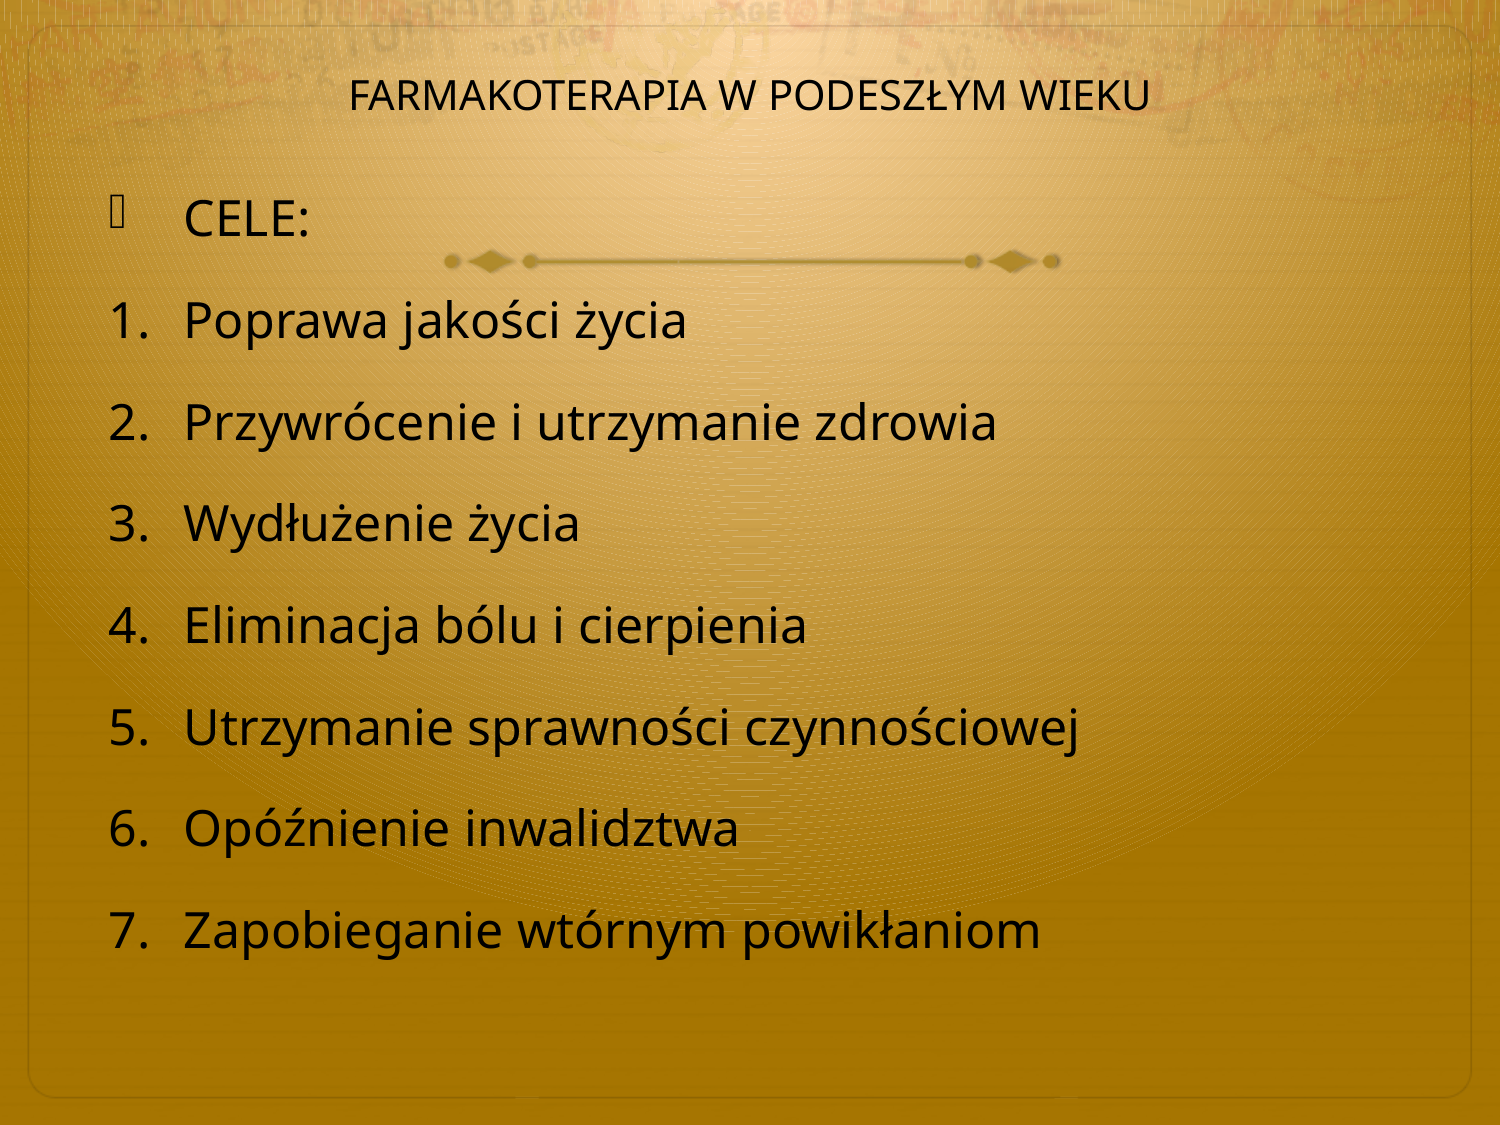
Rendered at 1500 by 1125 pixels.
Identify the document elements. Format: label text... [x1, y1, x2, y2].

list CELE: Poprawa jakości życia Przywrócenie i utrzymanie zdrowia Wydłużenie życia Eliminacja bólu i cierpienia Utrzymanie sprawności czynnościowej Opóźnienie inwalidztwa Zapobieganie wtórnym powikłaniom [93, 179, 1407, 988]
picture [0, 0, 1500, 1125]
title FARMAKOTERAPIA W PODESZŁYM WIEKU [93, 45, 1407, 143]
